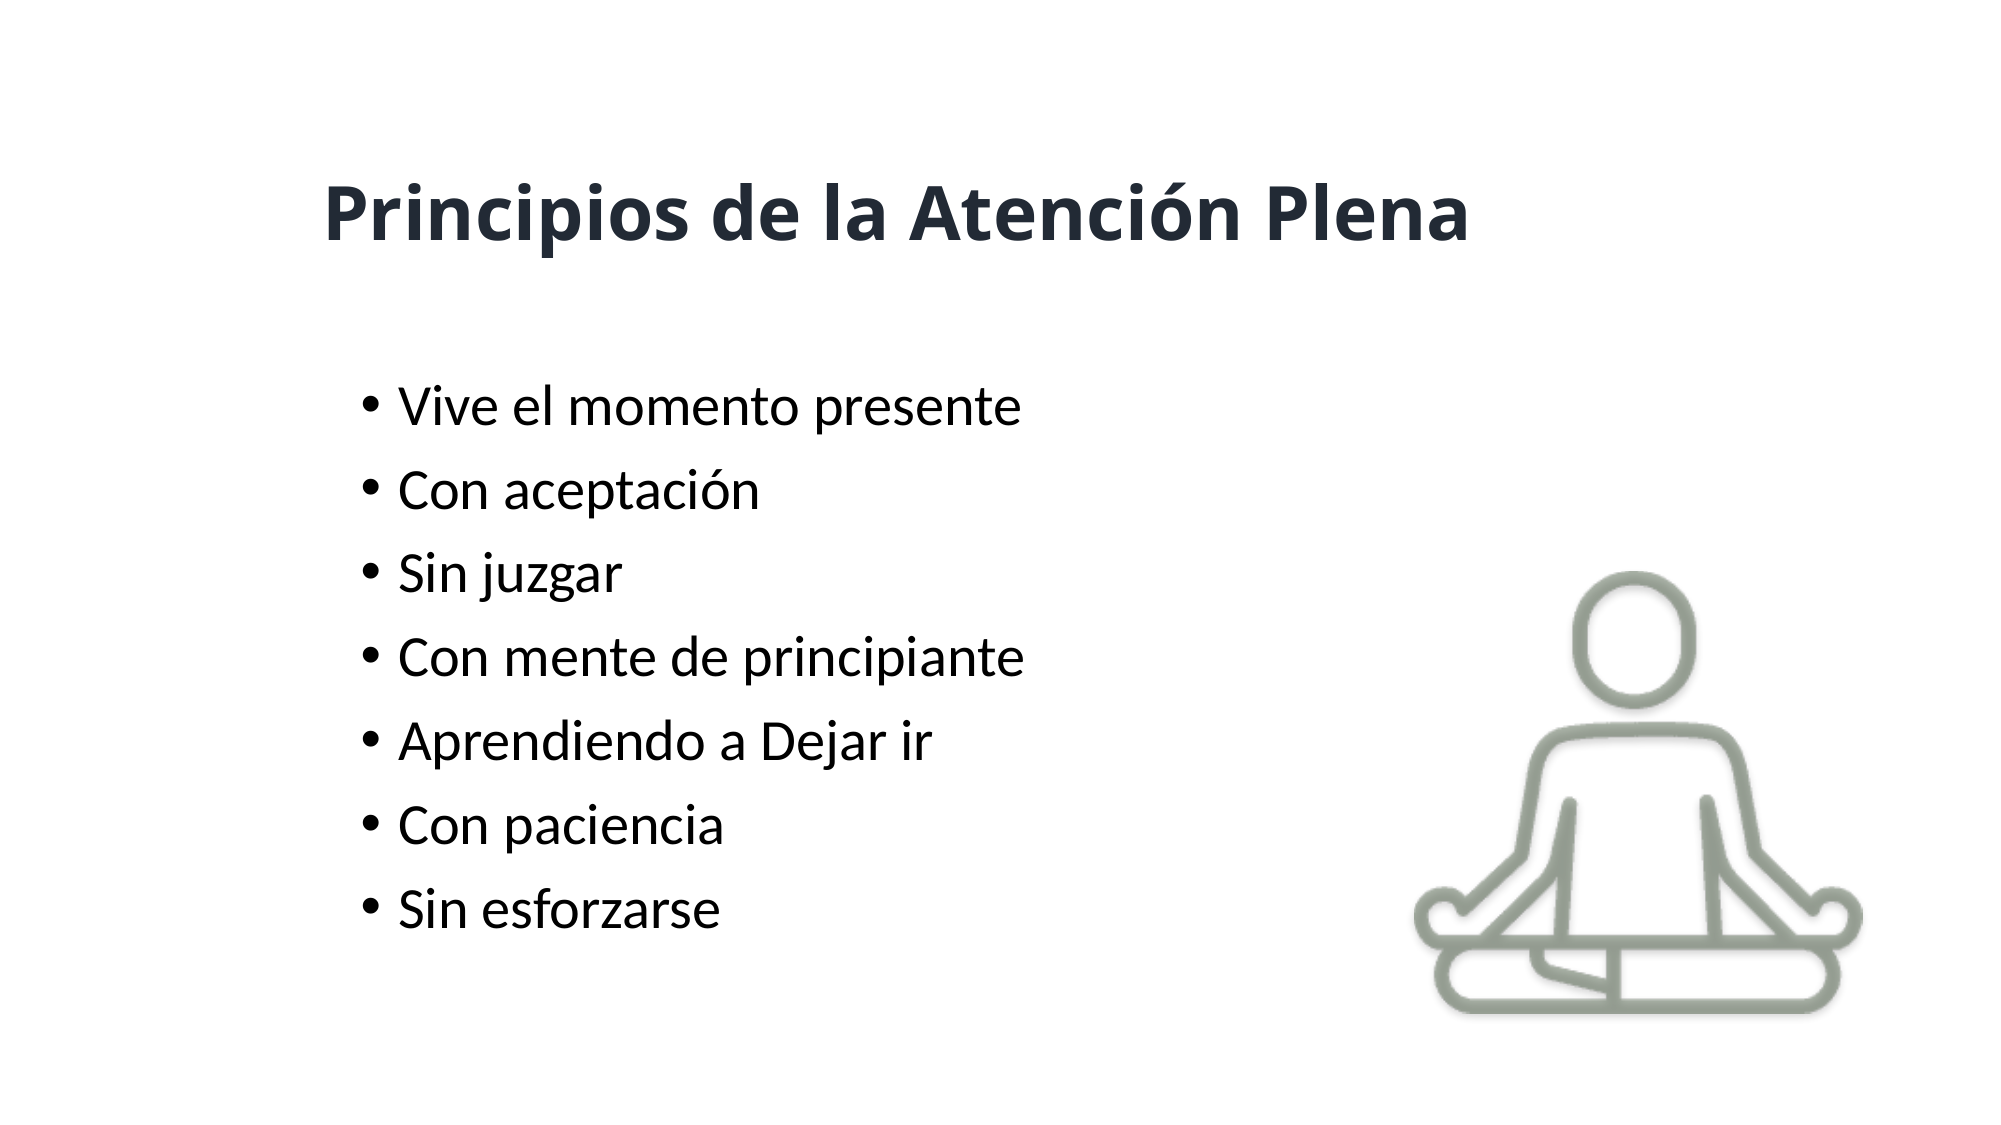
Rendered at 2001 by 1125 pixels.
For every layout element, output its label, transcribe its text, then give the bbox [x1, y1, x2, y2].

text_box Principios de la Atención Plena [156, 129, 1639, 271]
picture [1414, 571, 1863, 1014]
list Vive el momento presente Con aceptación Sin juzgar Con mente de principiante Aprendiendo a Dejar ir Con paciencia Sin esforzarse [345, 367, 2000, 1082]
